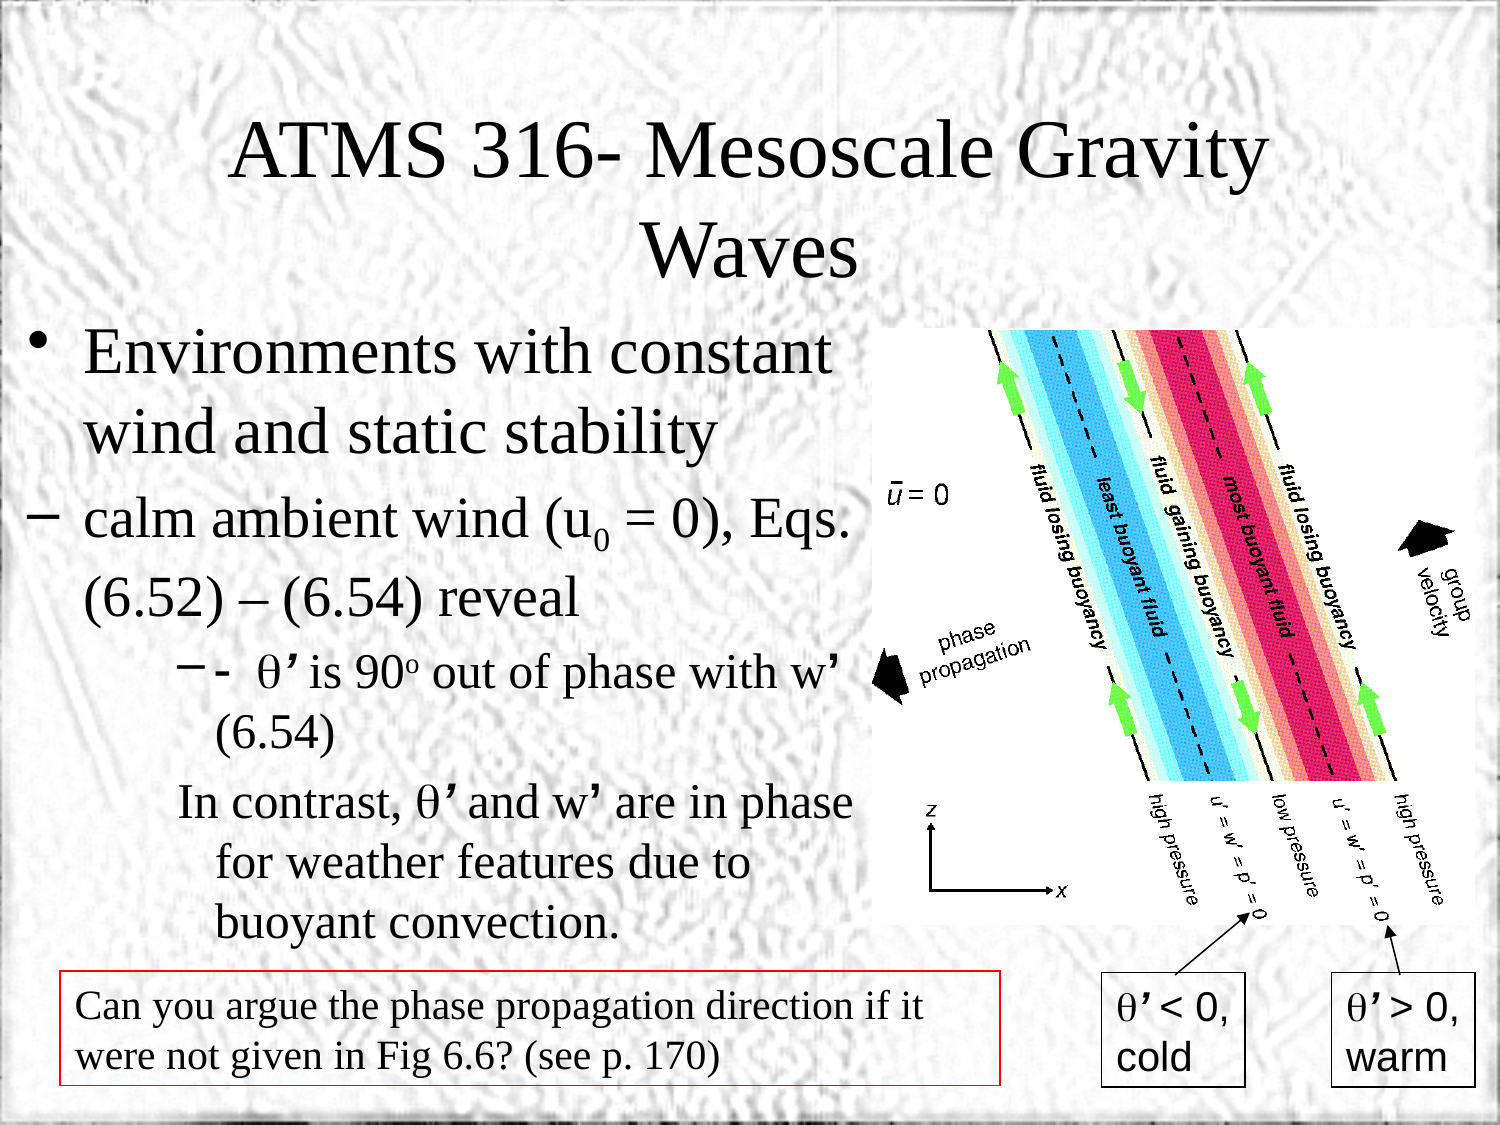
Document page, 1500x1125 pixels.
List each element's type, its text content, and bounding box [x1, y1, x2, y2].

text_box q’ < 0, cold [1101, 972, 1246, 1088]
title ATMS 316- Mesoscale Gravity Waves [112, 99, 1388, 288]
text_box [1384, 933, 1401, 976]
picture [0, 0, 1500, 1125]
text_box q’ > 0, warm [1331, 972, 1475, 1088]
text_box Environments with constant wind and static stability calm ambient wind (u0 = 0), Eqs. (6.52) – (6.54) reveal - q’ is 90o out of phase with w’ (6.54) In contrast, q’ and w’ are in phase for weather features due to buoyant convection. [12, 299, 900, 1113]
text_box Can you argue the phase propagation direction if it were not given in Fig 6.6? (see p. 170) [59, 970, 1000, 1086]
